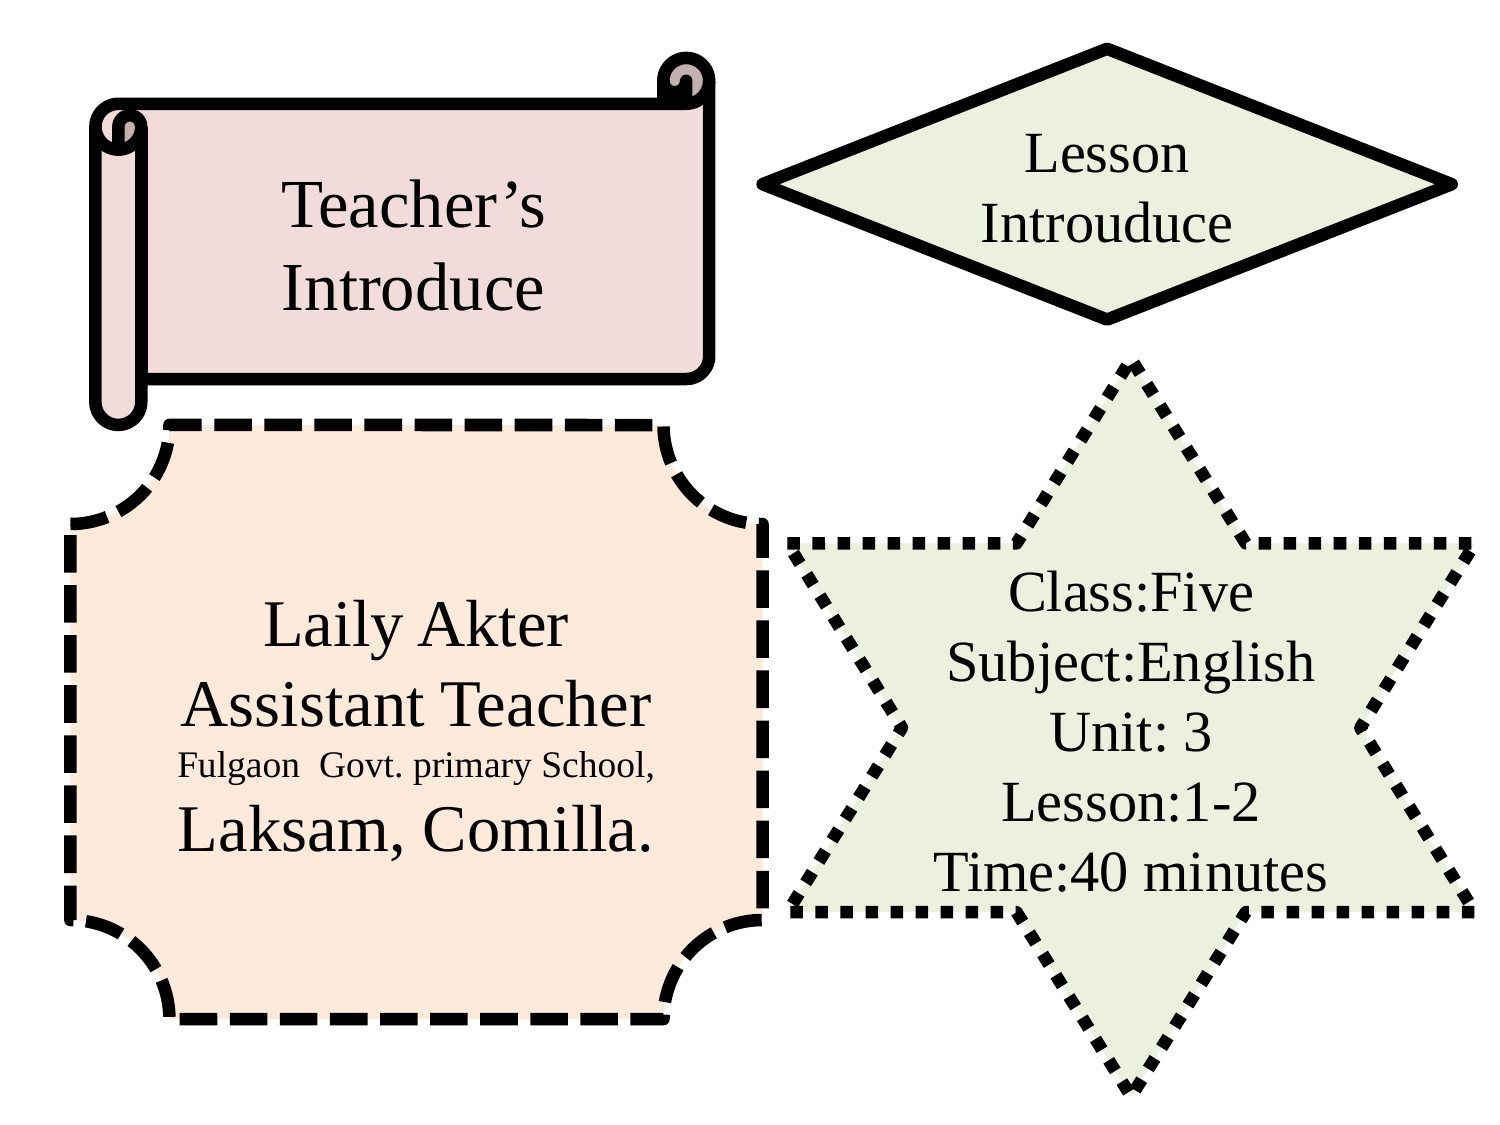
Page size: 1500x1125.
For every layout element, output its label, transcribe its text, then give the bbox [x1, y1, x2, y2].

text_box Teacher’s Introduce [93, 55, 712, 427]
text_box Class:Five Subject:English Unit: 3 Lesson:1-2 Time:40 minutes [785, 356, 1477, 1099]
text_box Lesson Introuduce [760, 46, 1454, 322]
text_box Laily Akter Assistant Teacher Fulgaon Govt. primary School, Laksam, Comilla. [68, 422, 765, 1022]
